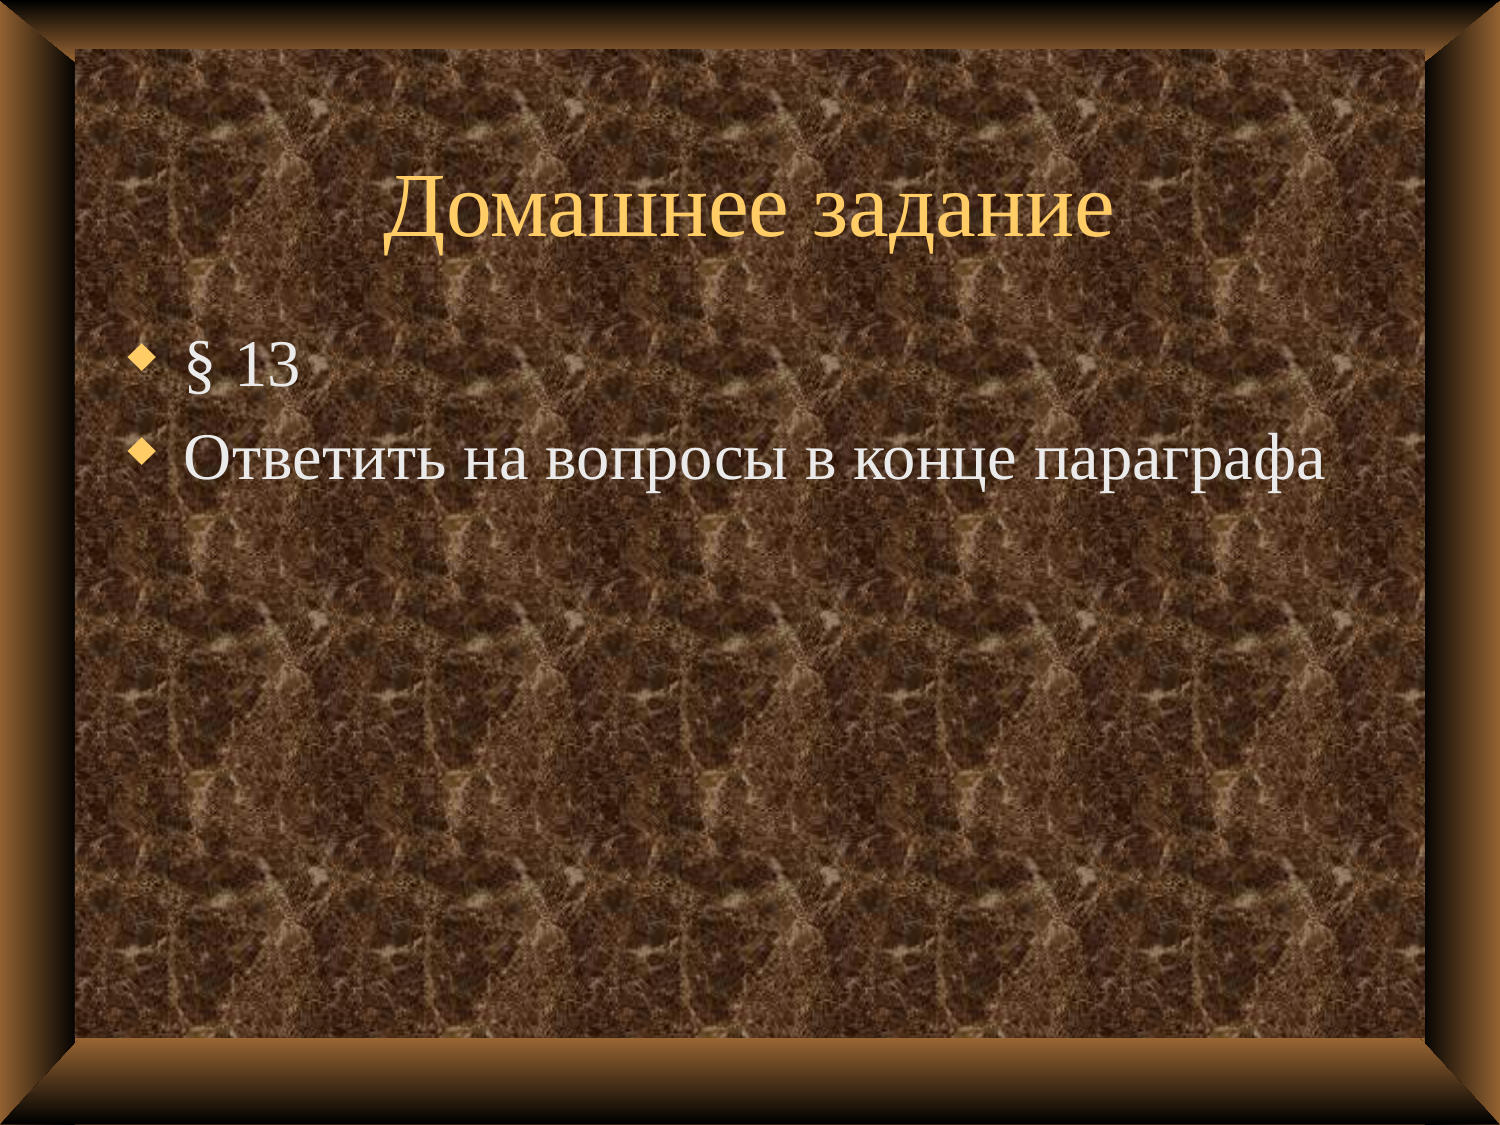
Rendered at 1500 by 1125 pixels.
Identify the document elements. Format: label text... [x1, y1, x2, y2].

picture [74, 49, 1425, 1038]
list § 13 Ответить на вопросы в конце параграфа [112, 312, 1388, 988]
title Домашнее задание [112, 74, 1388, 263]
